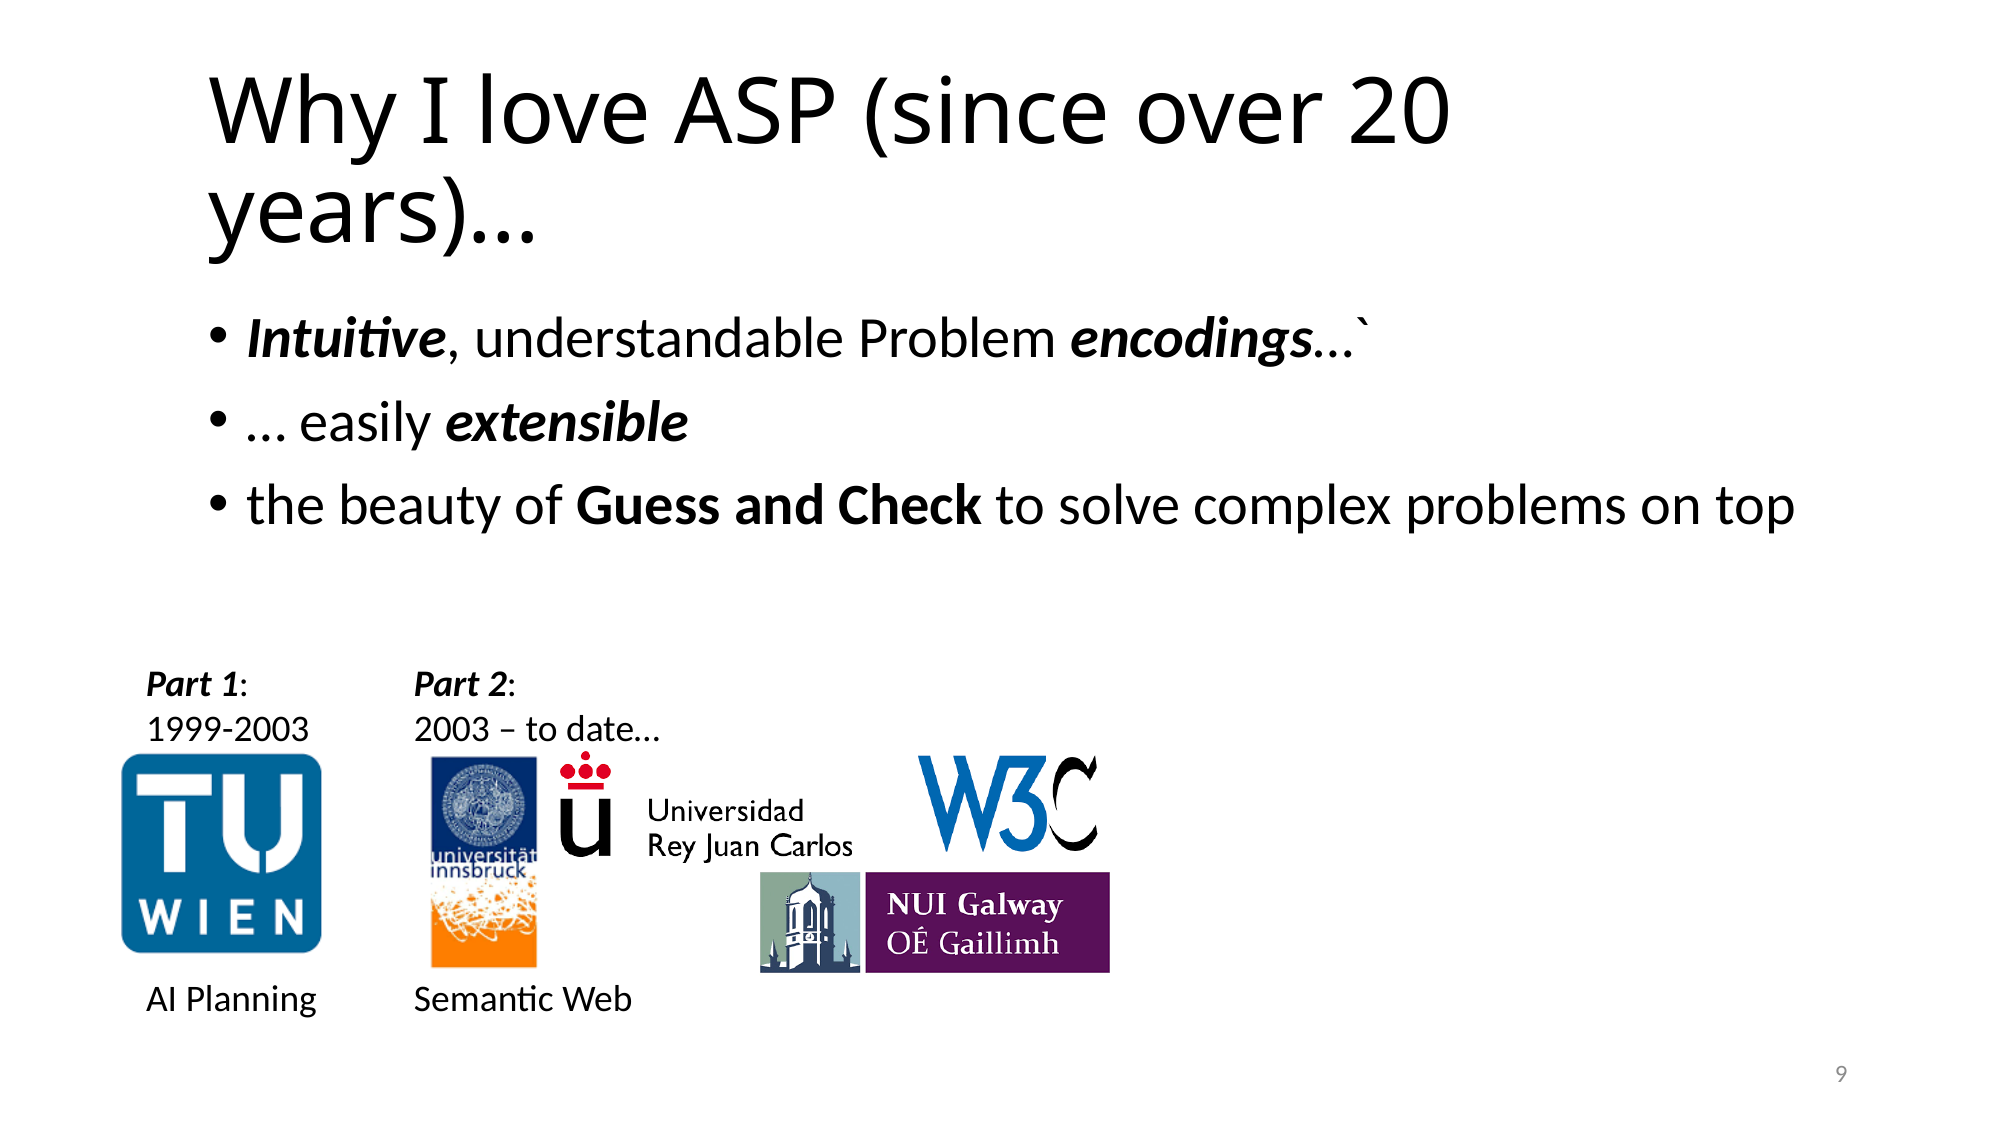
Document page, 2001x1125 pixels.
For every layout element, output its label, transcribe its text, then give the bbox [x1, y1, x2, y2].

picture [754, 866, 1115, 978]
list Intuitive, understandable Problem encodings…` … easily extensible the beauty of Guess and Check to solve complex problems on top [193, 299, 1919, 1004]
picture [424, 754, 542, 970]
picture [915, 754, 1100, 854]
picture [560, 751, 852, 863]
picture [81, 713, 363, 994]
text_box Why I love ASP (since over 20 years)… [193, 27, 1746, 300]
text_box Part 2: 2003 – to date… Semantic Web [399, 651, 718, 1027]
slide_number 9 [1412, 1042, 1863, 1103]
text_box Part 1: 1999-2003 AI Planning [131, 651, 386, 1027]
